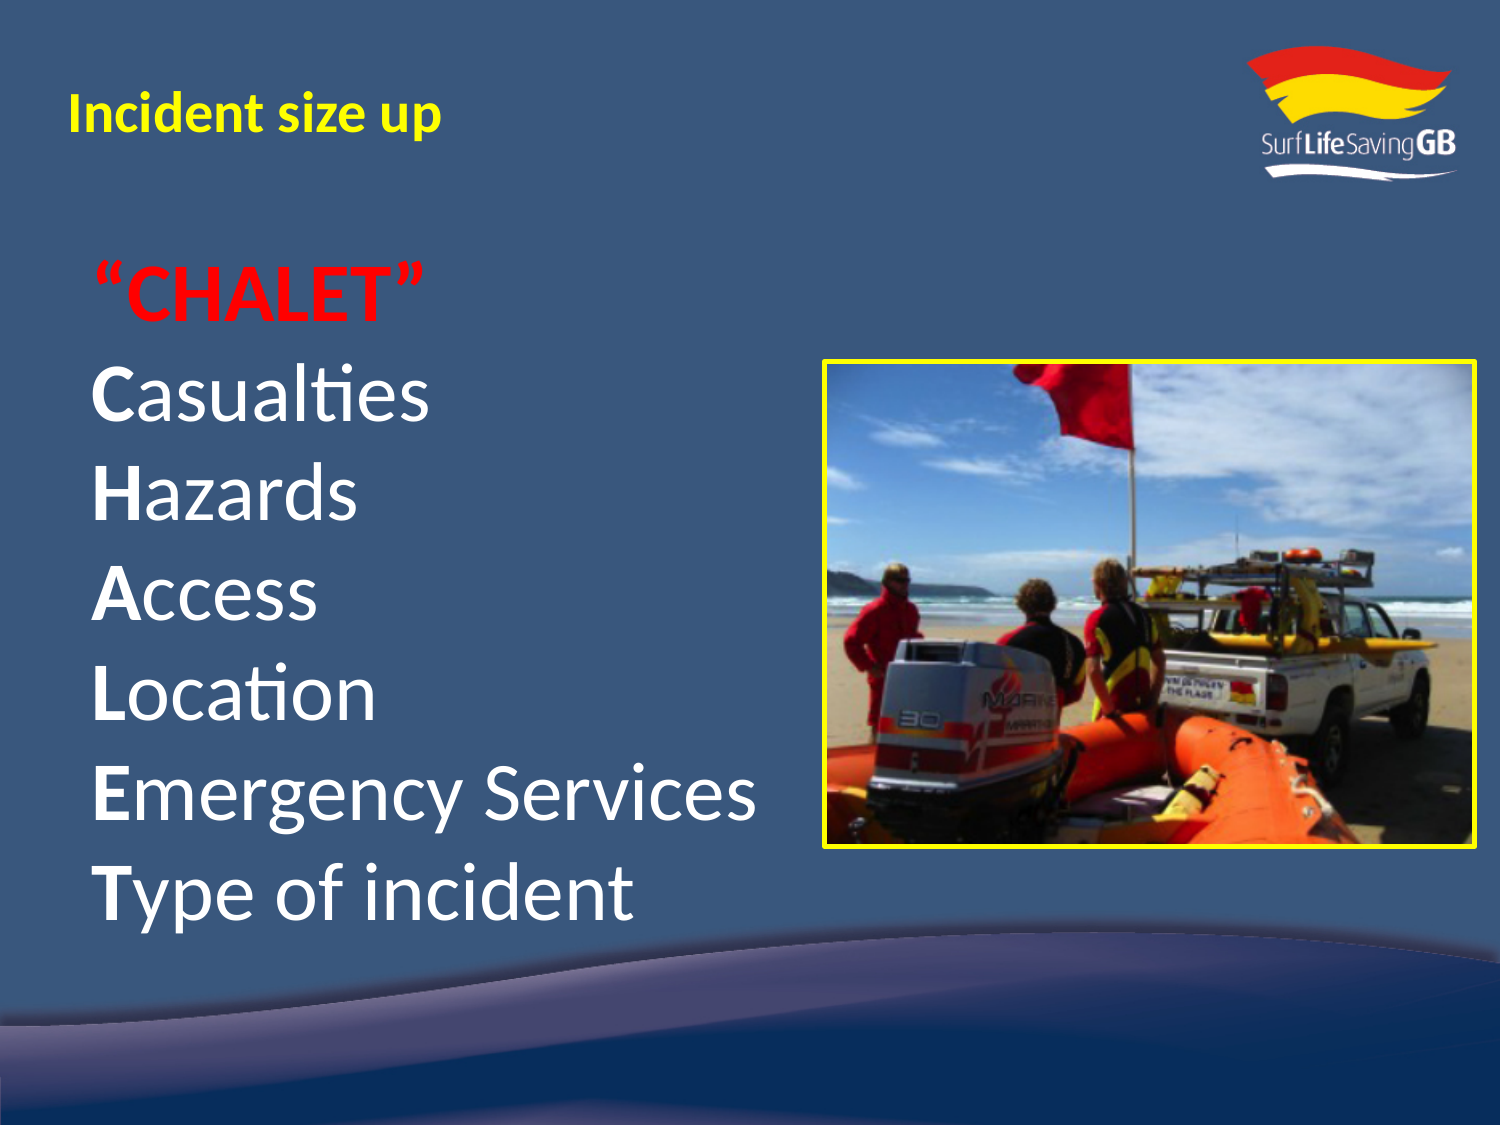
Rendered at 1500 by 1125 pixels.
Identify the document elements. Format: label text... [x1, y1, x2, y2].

text_box [55, 312, 1438, 1002]
picture [0, 0, 1500, 1125]
text_box Incident size up [53, 66, 1258, 254]
text_box “CHALET” Casualties Hazards Access Location Emergency Services Type of incident [76, 230, 827, 945]
